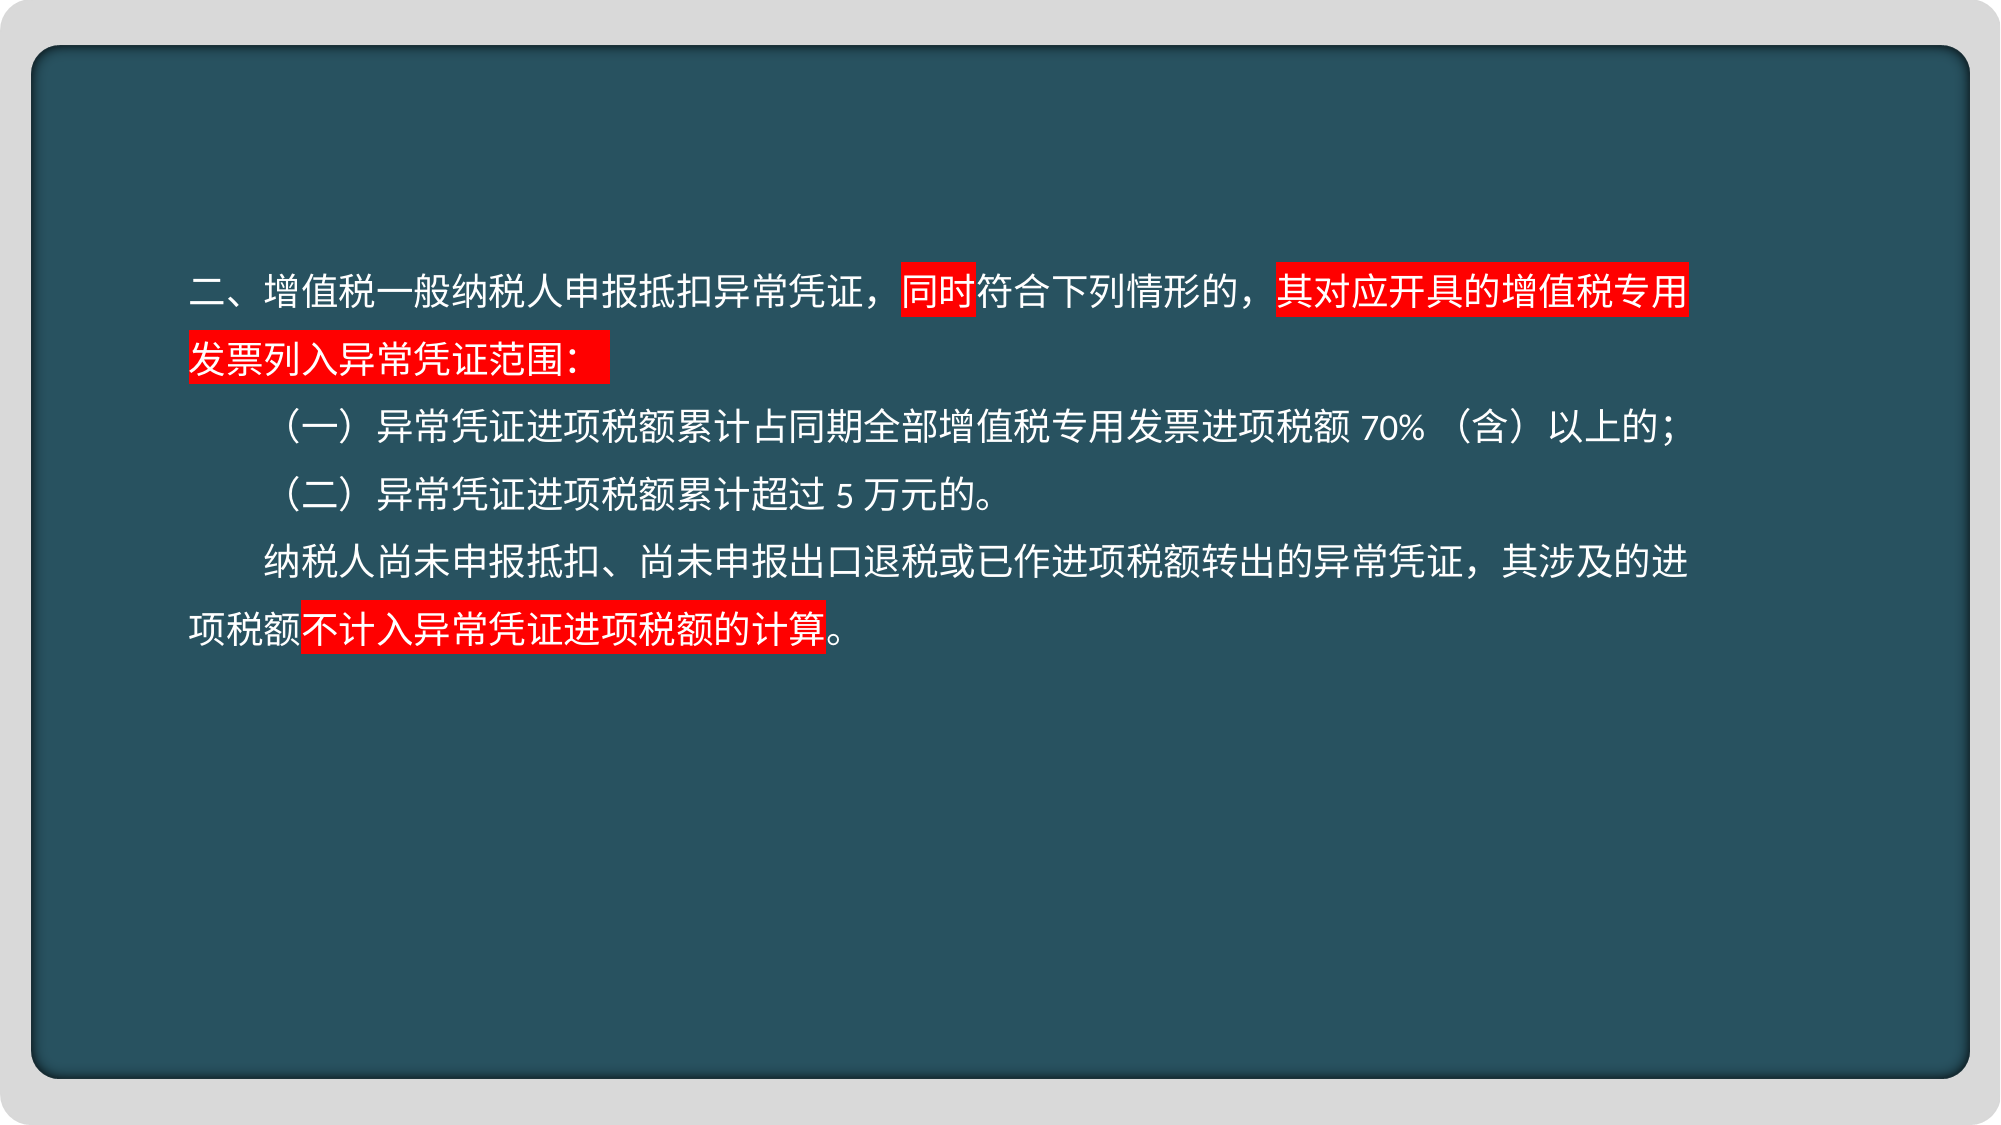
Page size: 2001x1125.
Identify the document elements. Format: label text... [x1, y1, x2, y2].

picture [0, 0, 2001, 1125]
text_box 二、增值税一般纳税人申报抵扣异常凭证，同时符合下列情形的，其对应开具的增值税专用发票列入异常凭证范围： （一）异常凭证进项税额累计占同期全部增值税专用发票进项税额70%（含）以上的； （二）异常凭证进项税额累计超过5万元的。 纳税人尚未申报抵扣、尚未申报出口退税或已作进项税额转出的异常凭证，其涉及的进项税额不计入异常凭证进项税额的计算。 [174, 238, 1715, 658]
